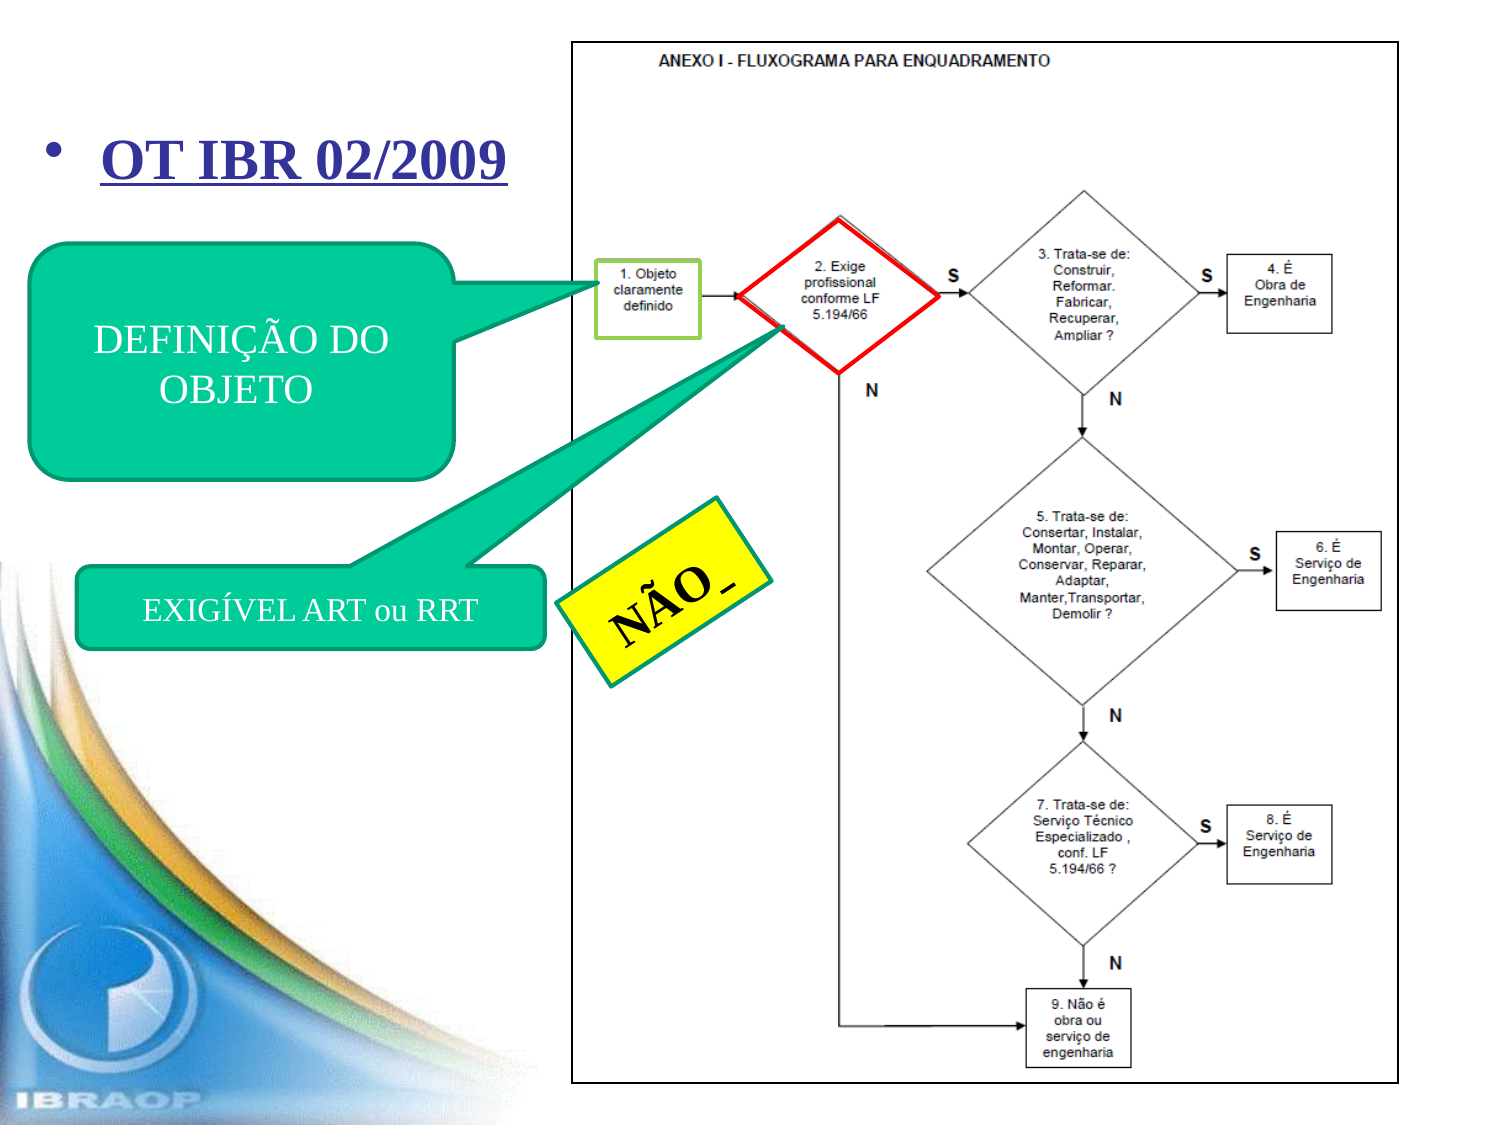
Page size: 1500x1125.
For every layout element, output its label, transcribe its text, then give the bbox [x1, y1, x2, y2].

text_box OT IBR 02/2009 [29, 113, 567, 220]
text_box EXIGÍVEL ART ou RRT [74, 443, 567, 652]
picture [0, 0, 1500, 1125]
text_box NÃO [554, 593, 567, 624]
text_box DEFINIÇÃO DO OBJETO [27, 241, 567, 482]
